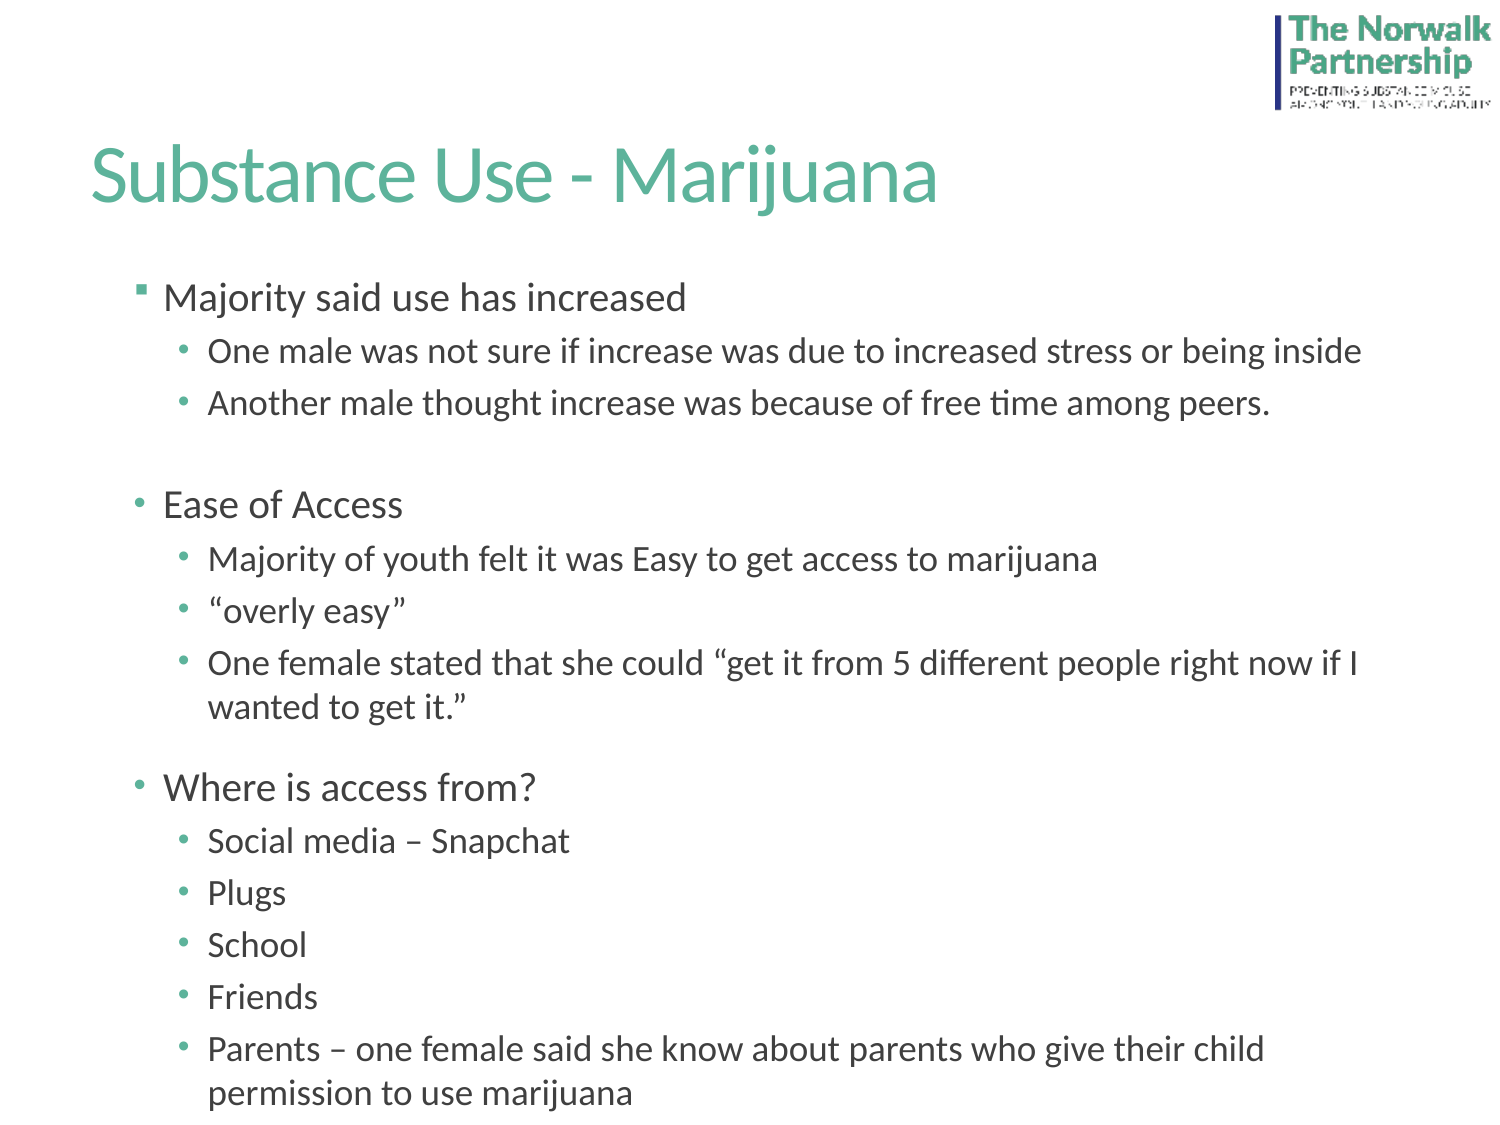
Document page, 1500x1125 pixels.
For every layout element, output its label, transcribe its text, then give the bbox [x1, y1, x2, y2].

picture [1275, 11, 1500, 126]
list Majority said use has increased One male was not sure if increase was due to increased stress or being inside Another male thought increase was because of free time among peers. Ease of Access Majority of youth felt it was Easy to get access to marijuana “overly easy” One female stated that she could “get it from 5 different people right now if I wanted to get it.” Where is access from? Social media – Snapchat Plugs School Friends Parents – one female said she know about parents who give their child permission to use marijuana [73, 262, 1424, 1125]
title Substance Use - Marijuana [75, 87, 1425, 250]
